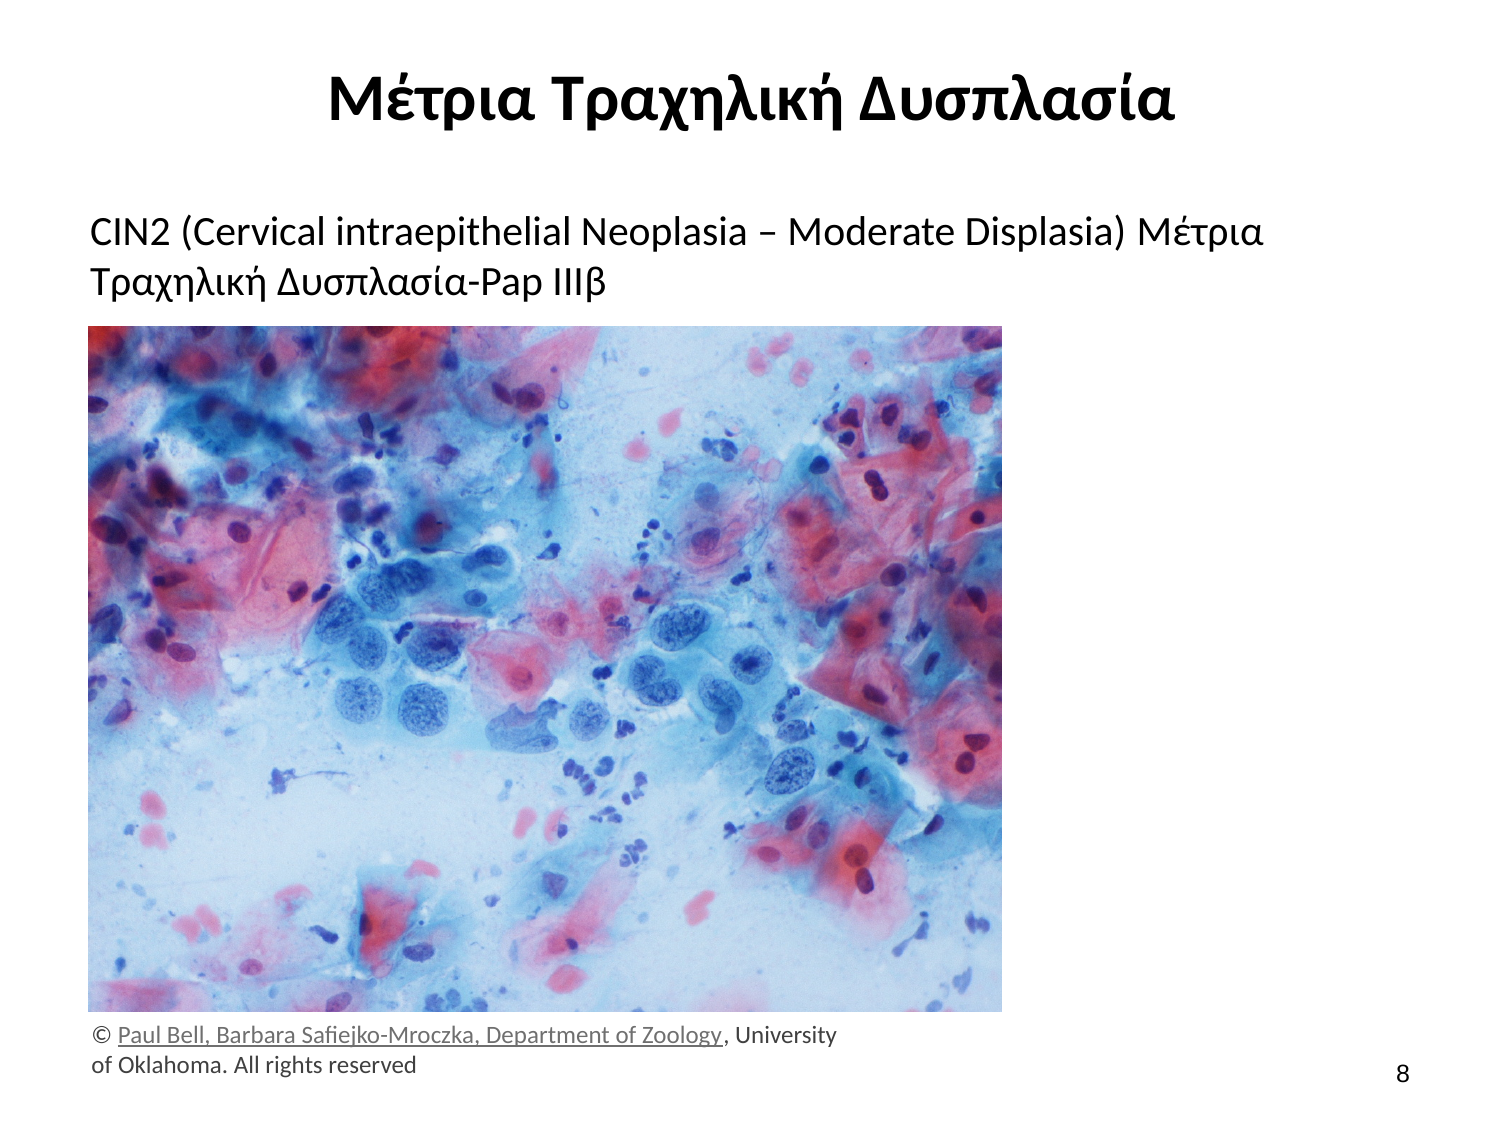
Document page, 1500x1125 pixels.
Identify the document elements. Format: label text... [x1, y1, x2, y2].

title Μέτρια Τραχηλική Δυσπλασία [76, 19, 1427, 169]
list CIN2 (Cervical intraepithelial Neoplasia – Moderate Displasia) Μέτρια Τραχηλική Δυσπλασία-Pap IIIβ [75, 196, 1425, 1024]
text_box © Paul Bell, Barbara Safiejko-Mroczka, Department of Zoology, University of Oklahoma. All rights reserved [76, 1011, 857, 1086]
slide_number 7 [1074, 1042, 1425, 1103]
picture [88, 325, 1003, 1012]
